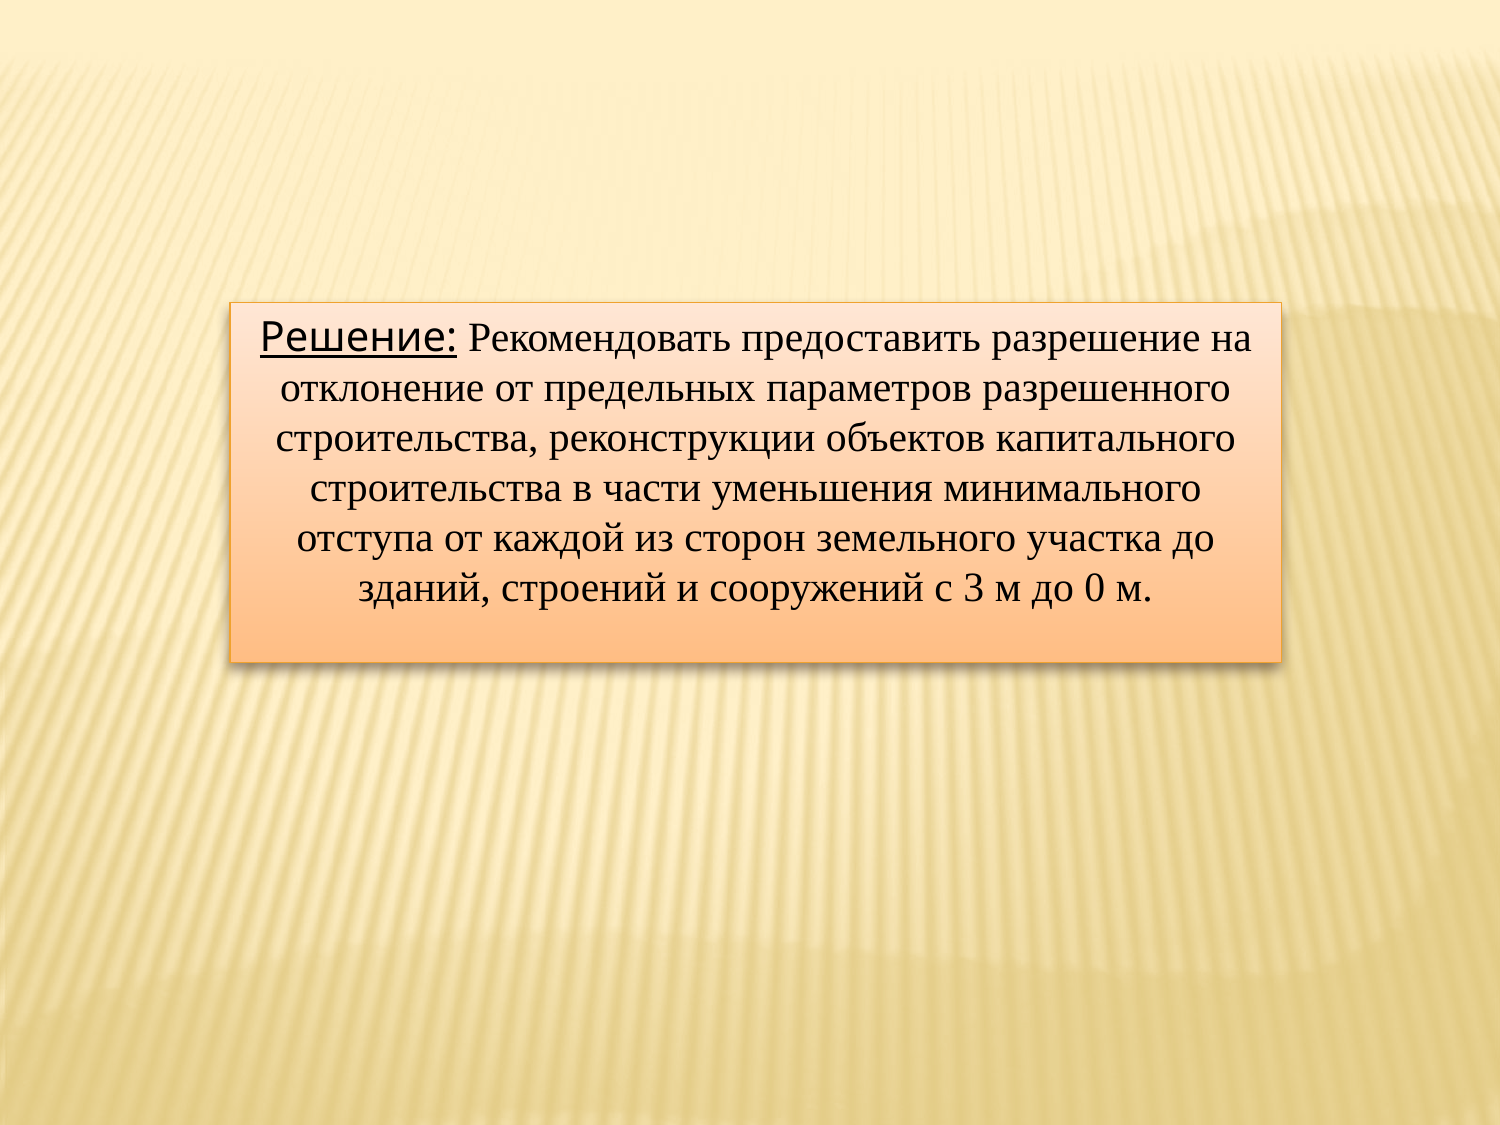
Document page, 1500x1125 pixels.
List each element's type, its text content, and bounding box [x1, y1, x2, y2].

text_box Решение: Рекомендовать предоставить разрешение на отклонение от предельных параметров разрешенного строительства, реконструкции объектов капитального строительства в части уменьшения минимального отступа от каждой из сторон земельного участка до зданий, строений и сооружений с 3 м до 0 м. [229, 302, 1282, 663]
